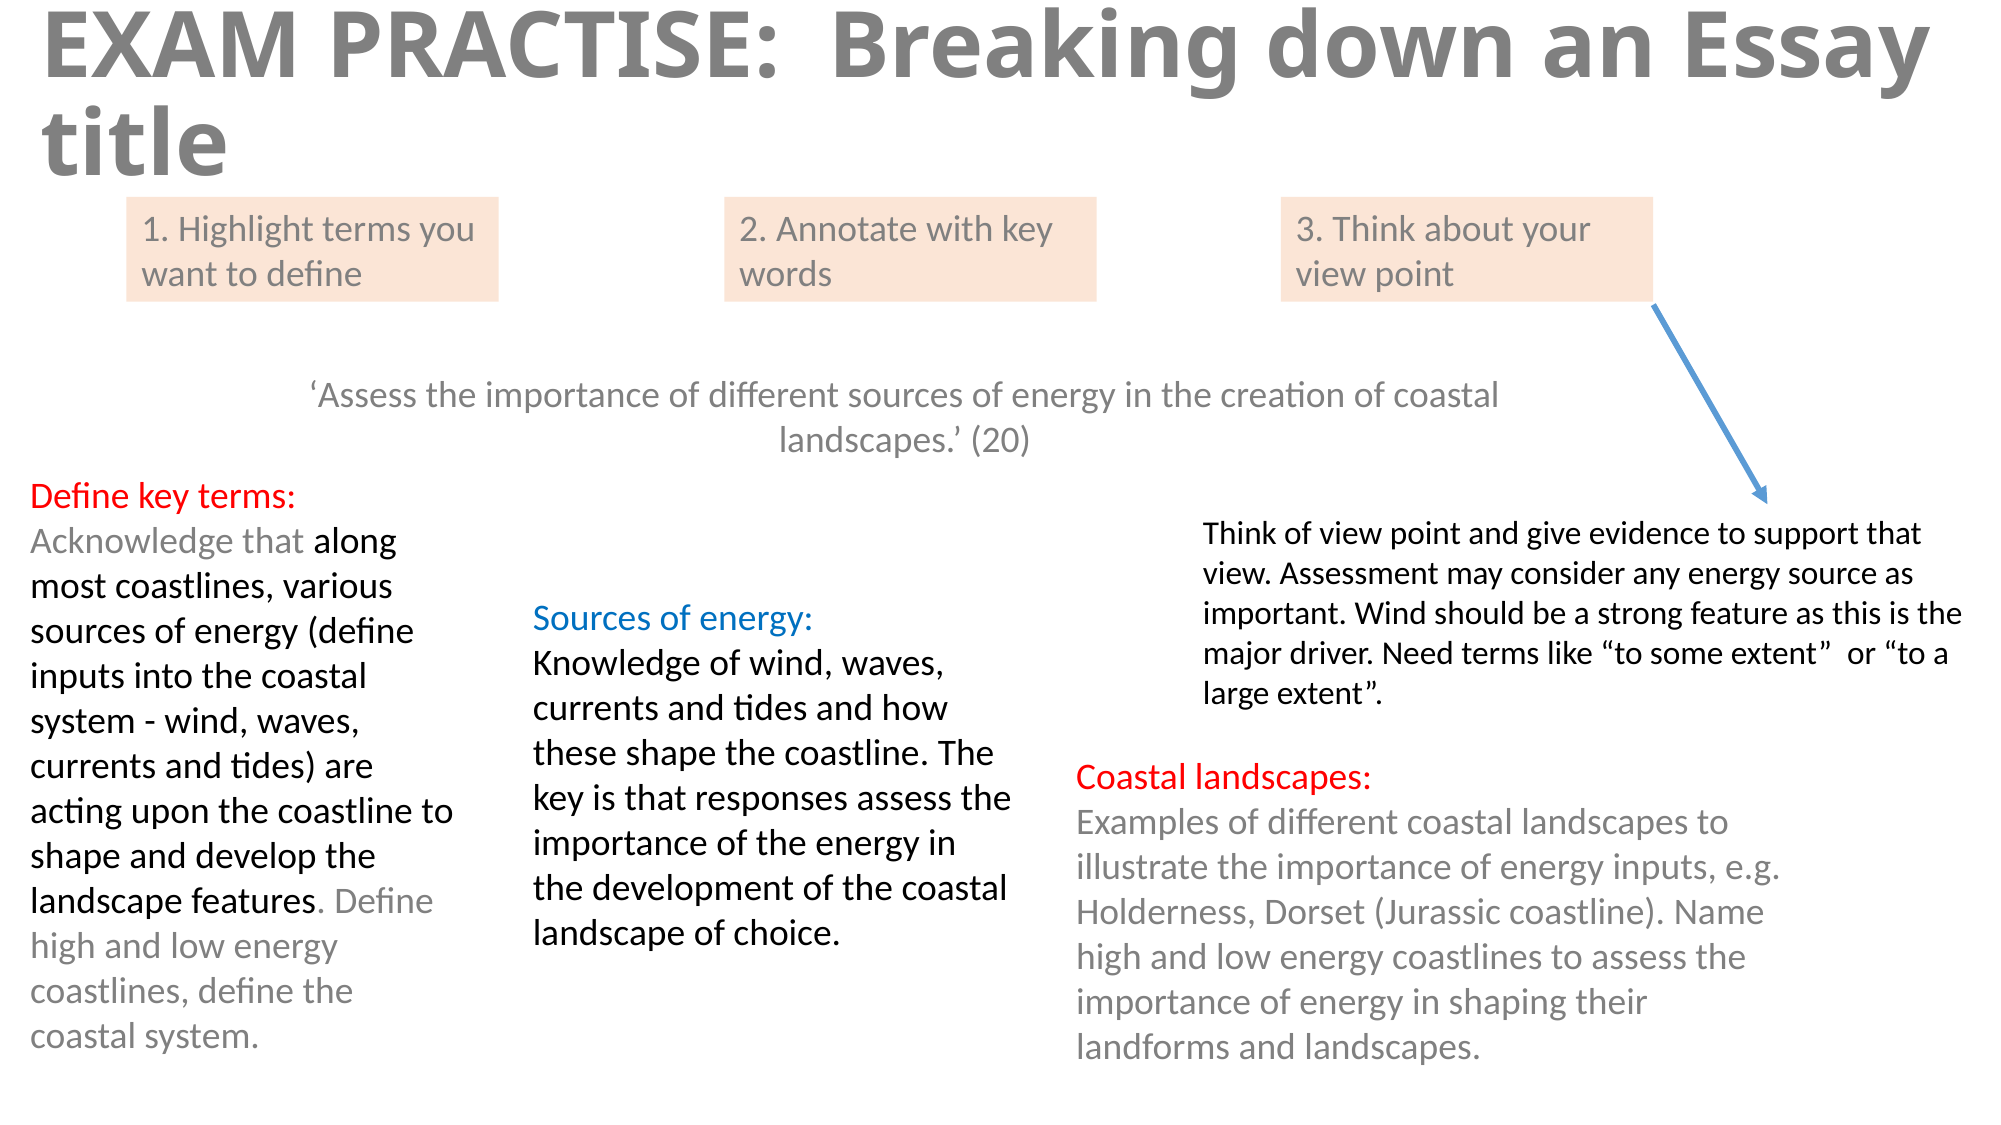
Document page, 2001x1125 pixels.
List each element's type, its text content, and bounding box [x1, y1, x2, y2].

text_box Think of view point and give evidence to support that view. Assessment may consider any energy source as important. Wind should be a strong feature as this is the major driver. Need terms like “to some extent” or “to a large extent”. [1188, 504, 2000, 719]
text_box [126, 196, 1654, 303]
text_box ‘Assess the importance of different sources of energy in the creation of coastal landscapes.’ (20) [274, 362, 1535, 468]
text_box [1653, 304, 1768, 505]
title EXAM PRACTISE: Breaking down an Essay title [25, 36, 1976, 158]
text_box Coastal landscapes: Examples of different coastal landscapes to illustrate the importance of energy inputs, e.g. Holderness, Dorset (Jurassic coastline). Name high and low energy coastlines to assess the importance of energy in shaping their landforms and landscapes. [1061, 744, 1805, 1074]
text_box Define key terms: Acknowledge that along most coastlines, various sources of energy (define inputs into the coastal system - wind, waves, currents and tides) are acting upon the coastline to shape and develop the landscape features. Define high and low energy coastlines, define the coastal system. [15, 463, 482, 1064]
text_box Sources of energy: Knowledge of wind, waves, currents and tides and how these shape the coastline. The key is that responses assess the importance of the energy in the development of the coastal landscape of choice. [518, 585, 1032, 960]
